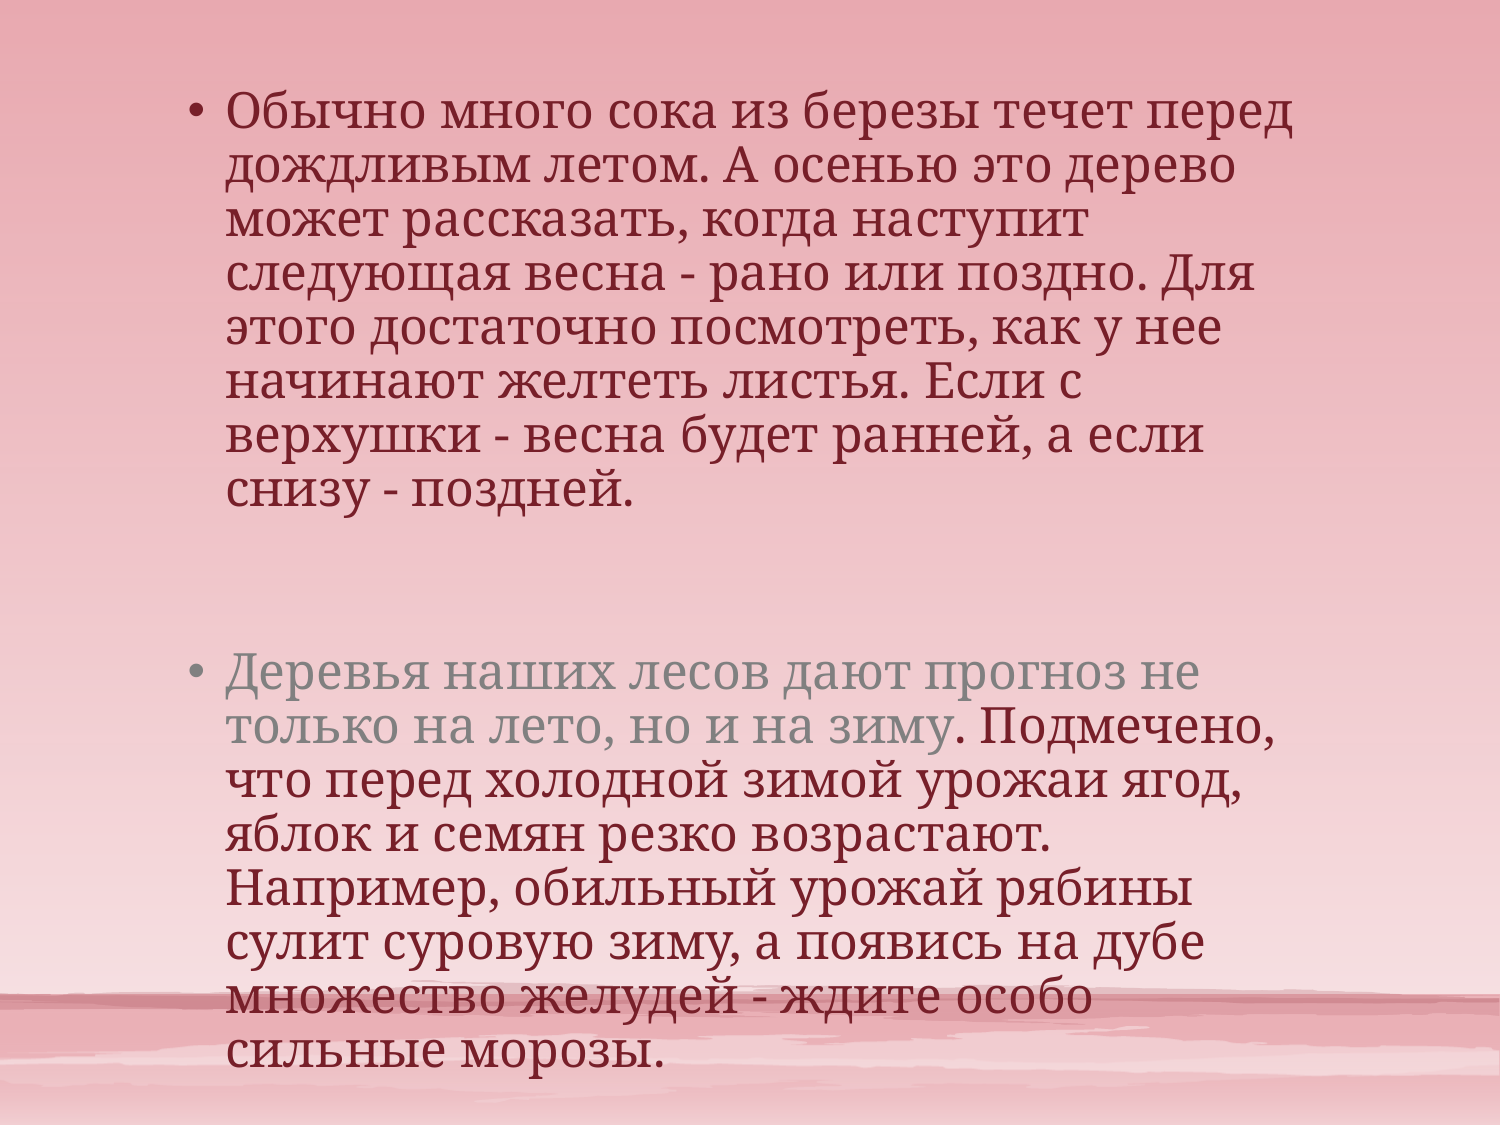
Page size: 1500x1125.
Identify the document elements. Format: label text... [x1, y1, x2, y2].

picture [0, 1026, 1500, 1103]
list Обычно много сока из березы течет перед дождливым летом. А осенью это дерево может рассказать, когда наступит следующая весна - рано или поздно. Для этого достаточно посмотреть, как у нее начинают желтеть листья. Если с верхушки - весна будет ранней, а если снизу - поздней. Деревья наших лесов дают прогноз не только на лето, но и на зиму. Подмечено, что перед холодной зимой урожаи ягод, яблок и семян резко возрастают. Например, обильный урожай рябины сулит суровую зиму, а появись на дубе множество желудей - ждите особо сильные морозы. [165, 78, 1335, 938]
